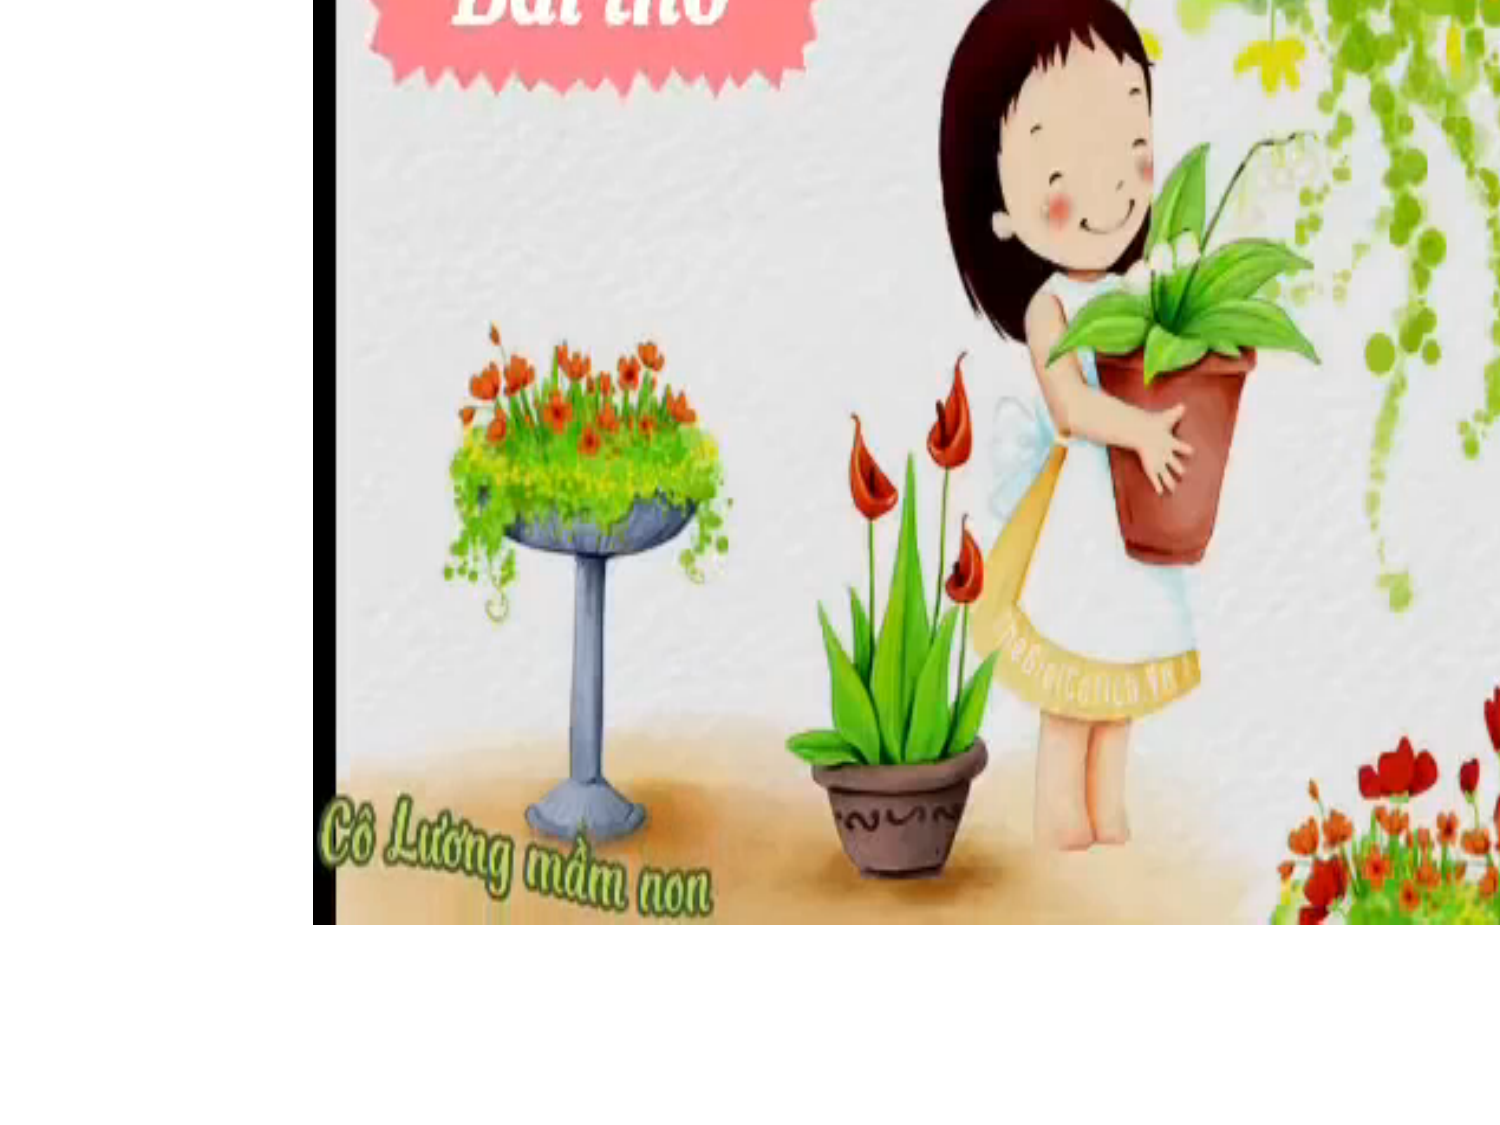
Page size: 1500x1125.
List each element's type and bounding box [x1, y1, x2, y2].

text_box [312, 0, 1500, 926]
